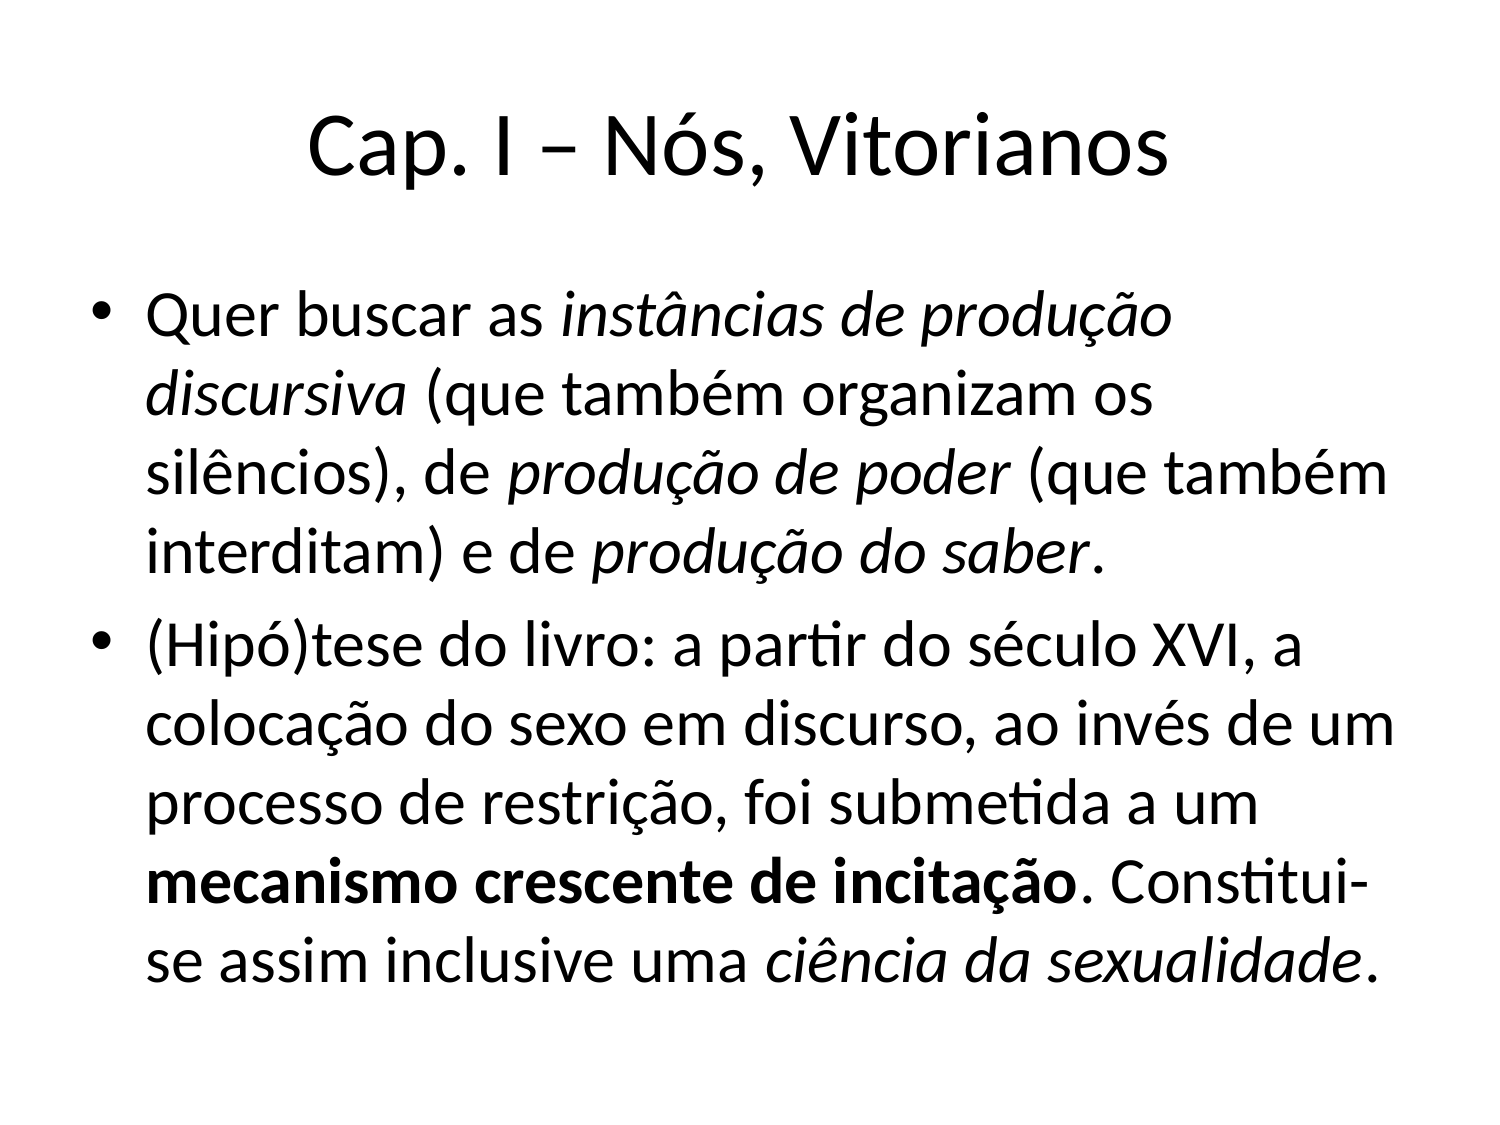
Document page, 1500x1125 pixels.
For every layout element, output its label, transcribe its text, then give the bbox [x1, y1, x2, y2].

list Quer buscar as instâncias de produção discursiva (que também organizam os silêncios), de produção de poder (que também interditam) e de produção do saber. (Hipó)tese do livro: a partir do século XVI, a colocação do sexo em discurso, ao invés de um processo de restrição, foi submetida a um mecanismo crescente de incitação. Constitui-se assim inclusive uma ciência da sexualidade. [75, 262, 1425, 1005]
title Cap. I – Nós, Vitorianos [75, 45, 1425, 233]
